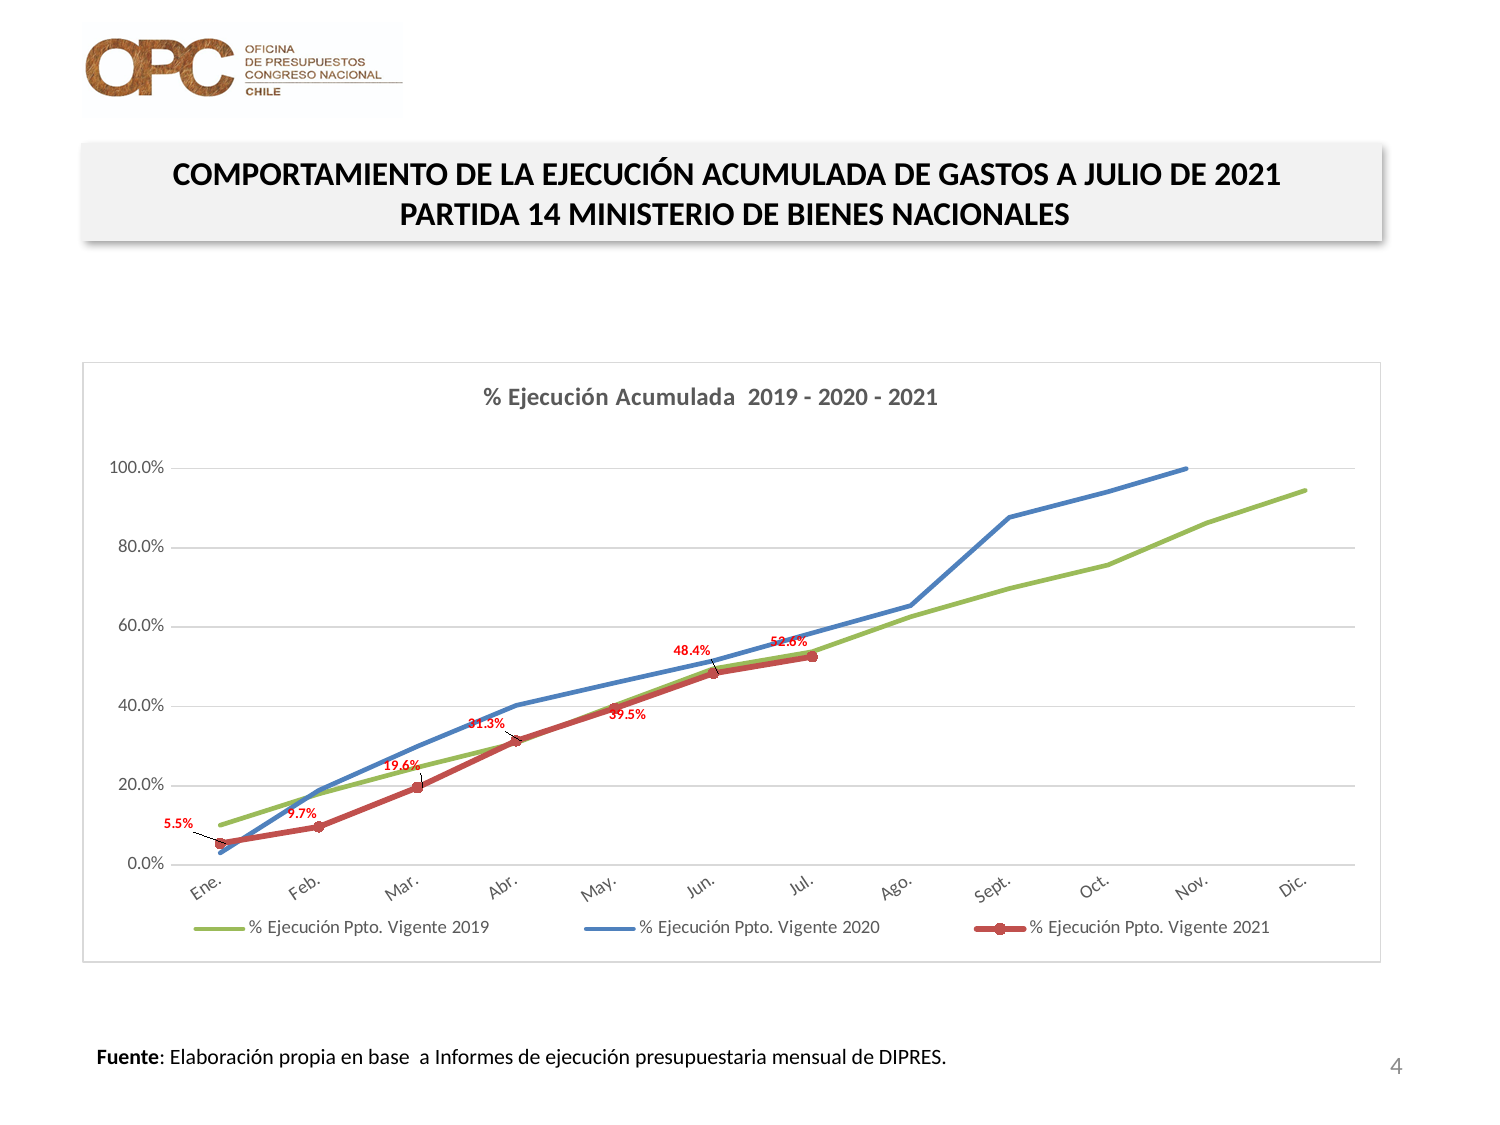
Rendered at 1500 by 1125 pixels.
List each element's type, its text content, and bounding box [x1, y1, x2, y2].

picture [82, 22, 403, 118]
chart [81, 361, 1382, 963]
footer Fuente: Elaboración propia en base a Informes de ejecución presupuestaria mensual de DIPRES. [82, 1035, 1382, 1095]
text_box COMPORTAMIENTO DE LA EJECUCIÓN ACUMULADA DE GASTOS A JULIO DE 2021 PARTIDA 14 MINISTERIO DE BIENES NACIONALES [81, 144, 1382, 240]
slide_number 4 [1382, 1035, 1418, 1095]
